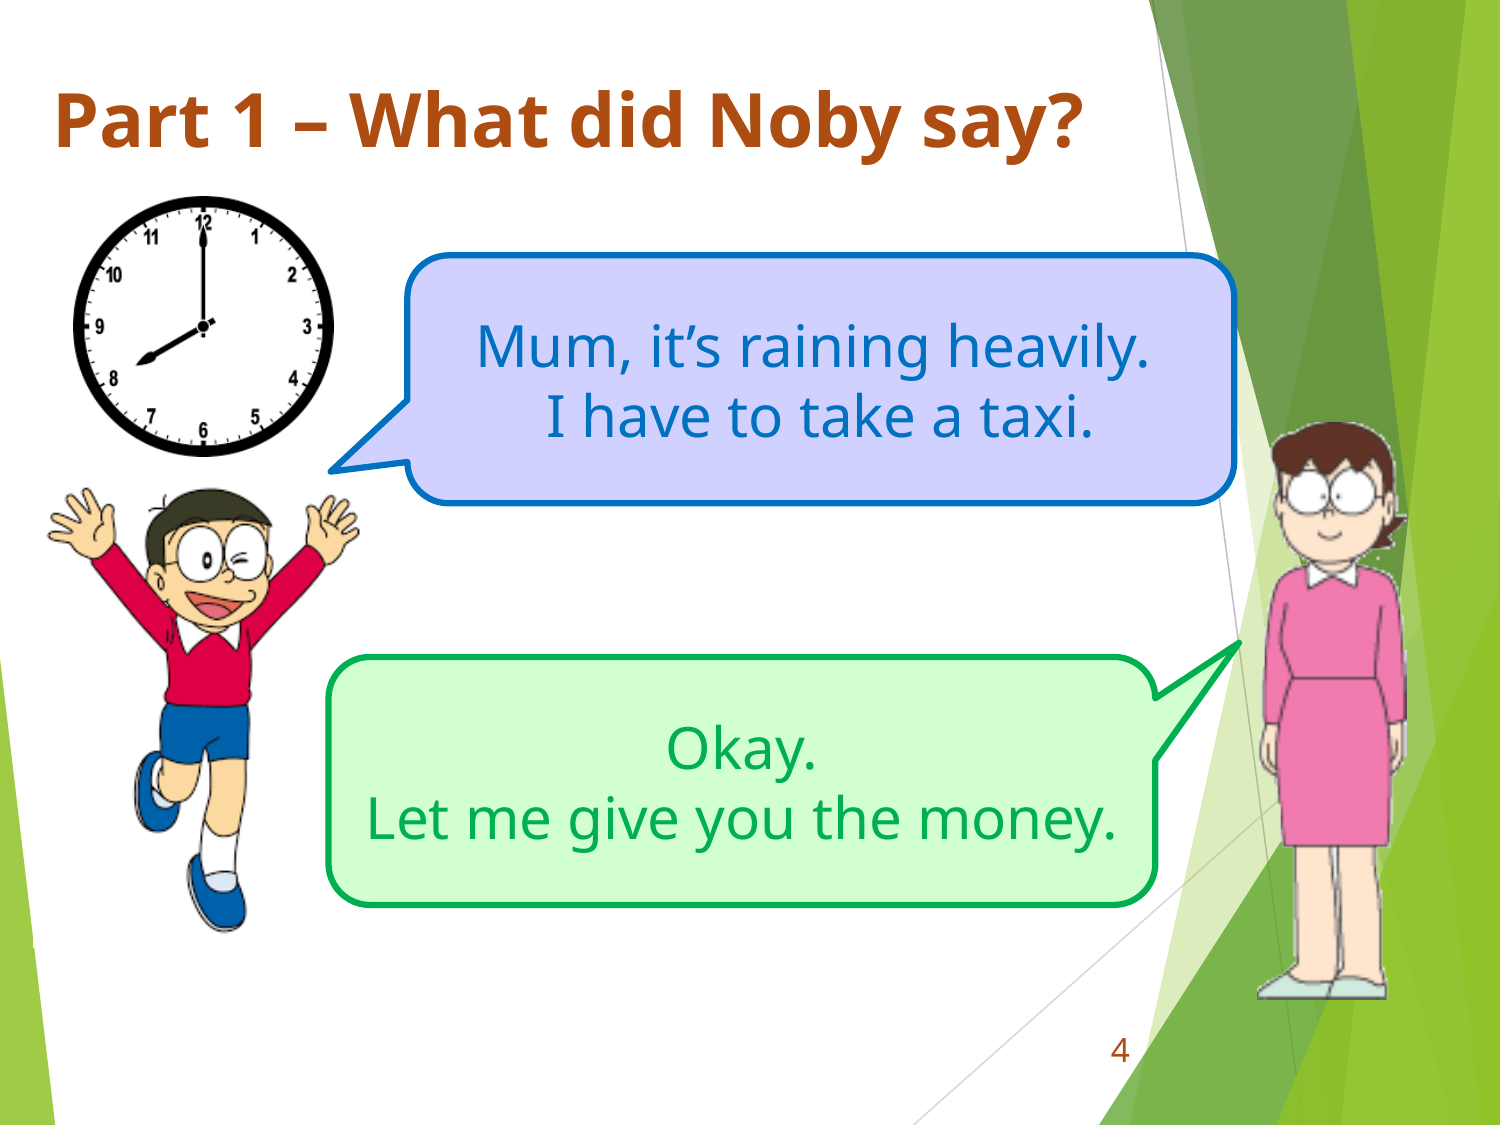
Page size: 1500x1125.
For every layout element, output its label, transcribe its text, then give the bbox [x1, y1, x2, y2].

title Part 1 – What did Noby say? [41, 66, 1169, 209]
slide_number 4 [1056, 1022, 1141, 1083]
picture [1257, 422, 1407, 1000]
picture [73, 195, 334, 457]
text_box Mum, it’s raining heavily. I have to take a taxi. [328, 253, 1237, 506]
text_box Okay. Let me give you the money. [380, 641, 1241, 908]
picture [32, 474, 374, 948]
